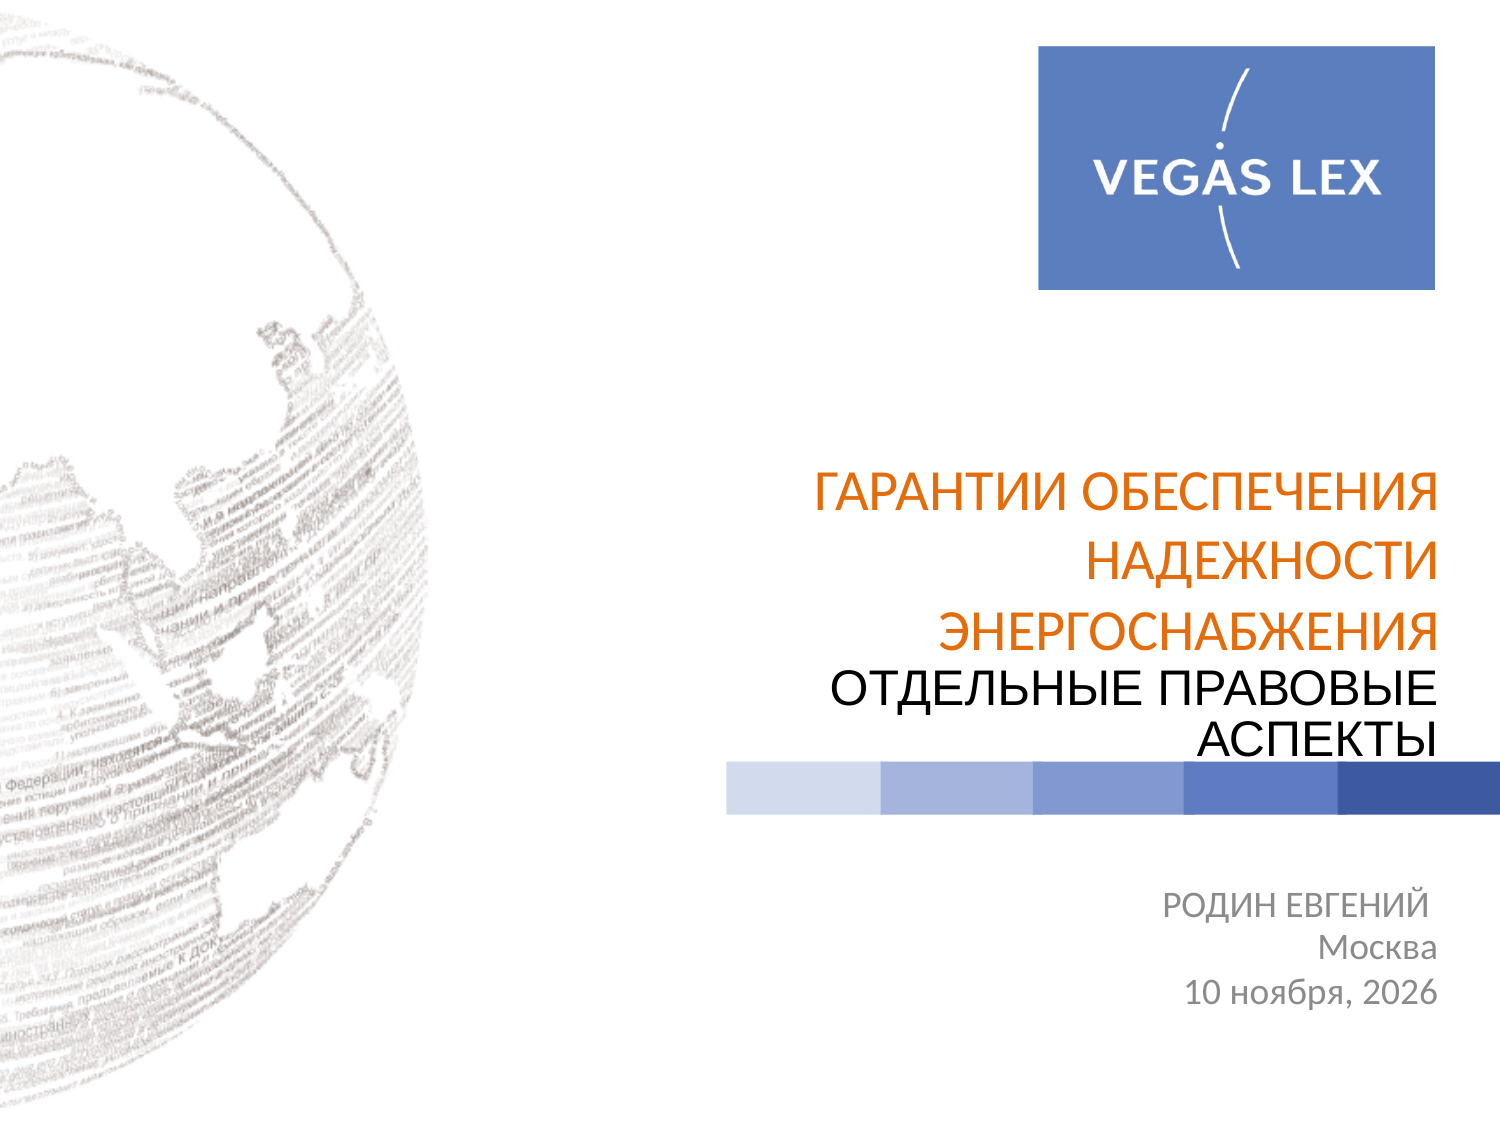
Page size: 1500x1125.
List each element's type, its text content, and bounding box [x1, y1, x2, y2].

picture [0, 0, 437, 1125]
picture [1038, 46, 1435, 290]
title Гарантии обеспечения надежности энергоснабжения [655, 444, 1455, 539]
list Москва 17 марта 2014 г. [656, 914, 1454, 1020]
list Родин Евгений [656, 867, 1454, 914]
subtitle Отдельные правовые аспекты [656, 597, 1454, 762]
